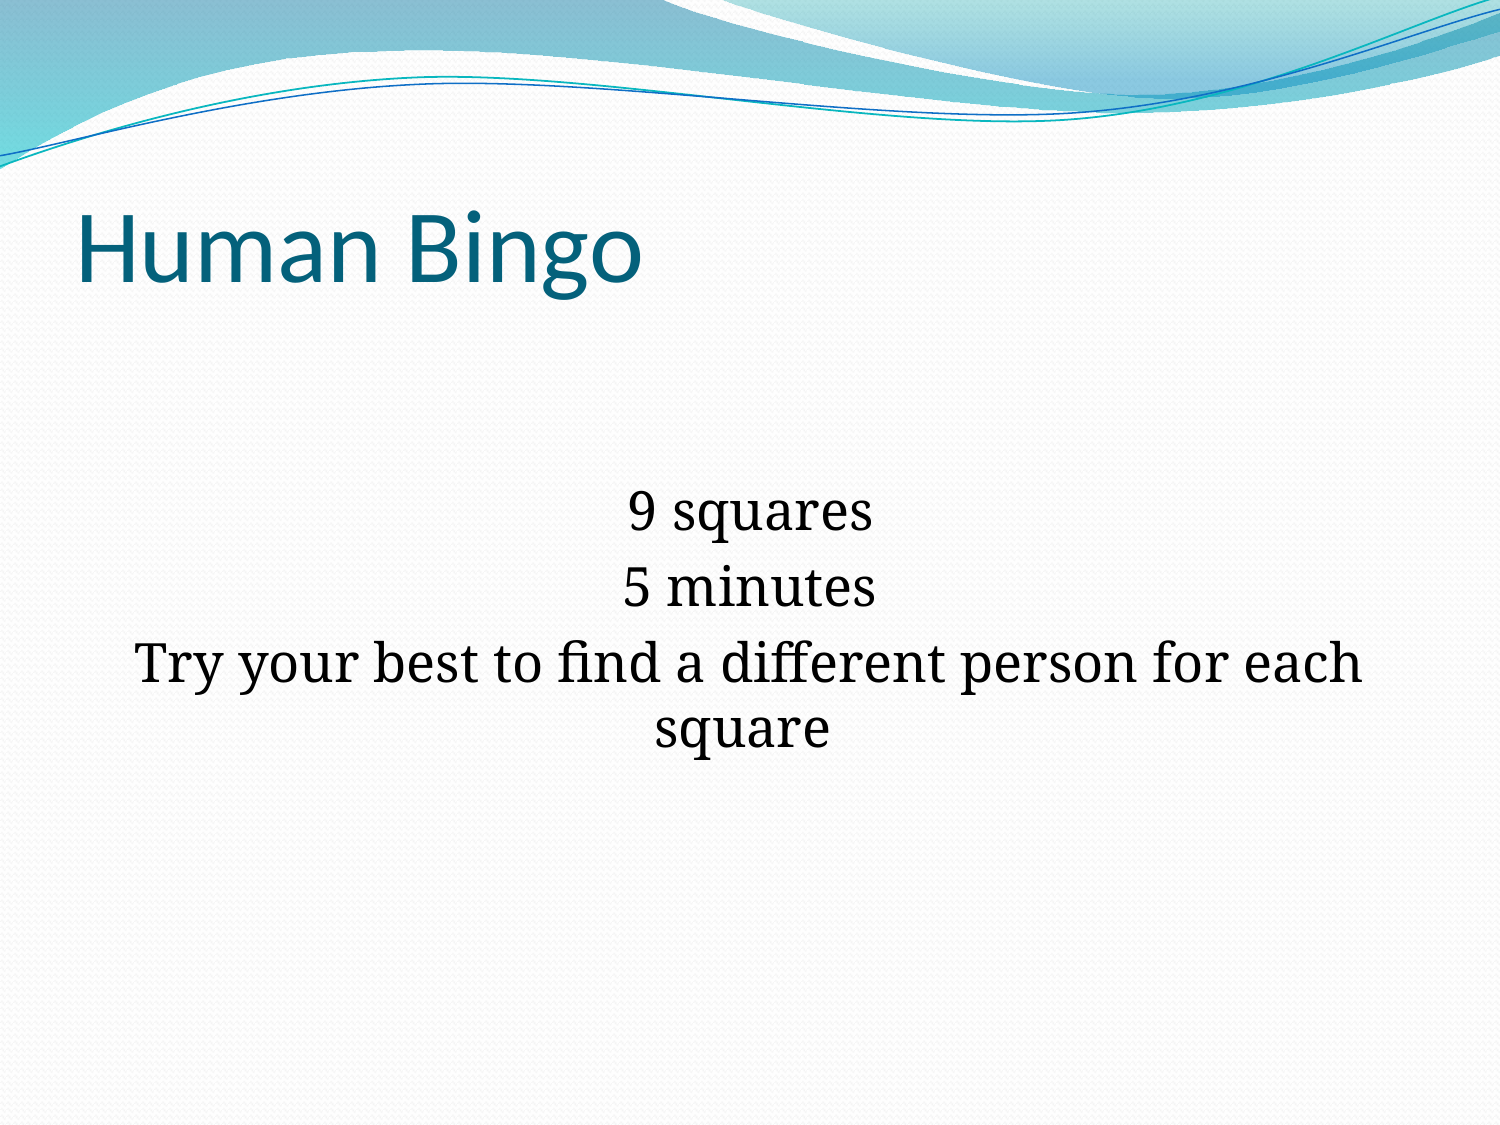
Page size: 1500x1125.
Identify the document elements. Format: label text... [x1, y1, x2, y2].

list 9 squares 5 minutes Try your best to find a different person for each square [75, 317, 1425, 1038]
title Human Bingo [75, 115, 1425, 303]
